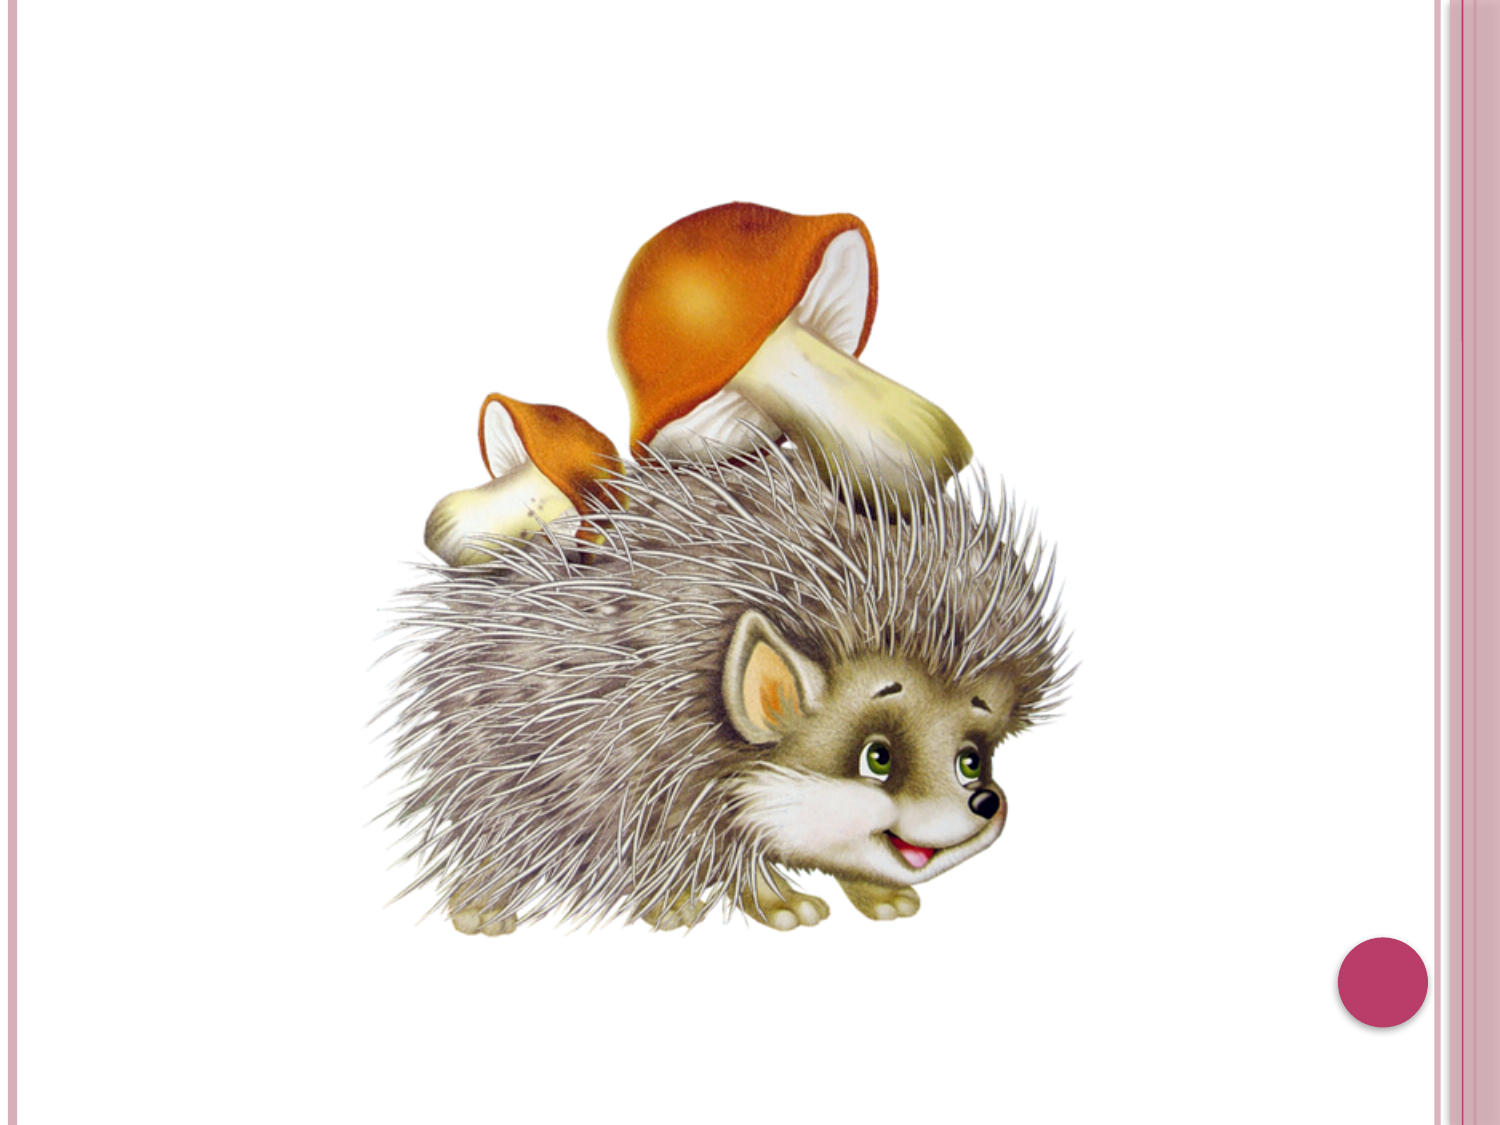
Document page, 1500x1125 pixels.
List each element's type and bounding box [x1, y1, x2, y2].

list [327, 175, 1105, 976]
